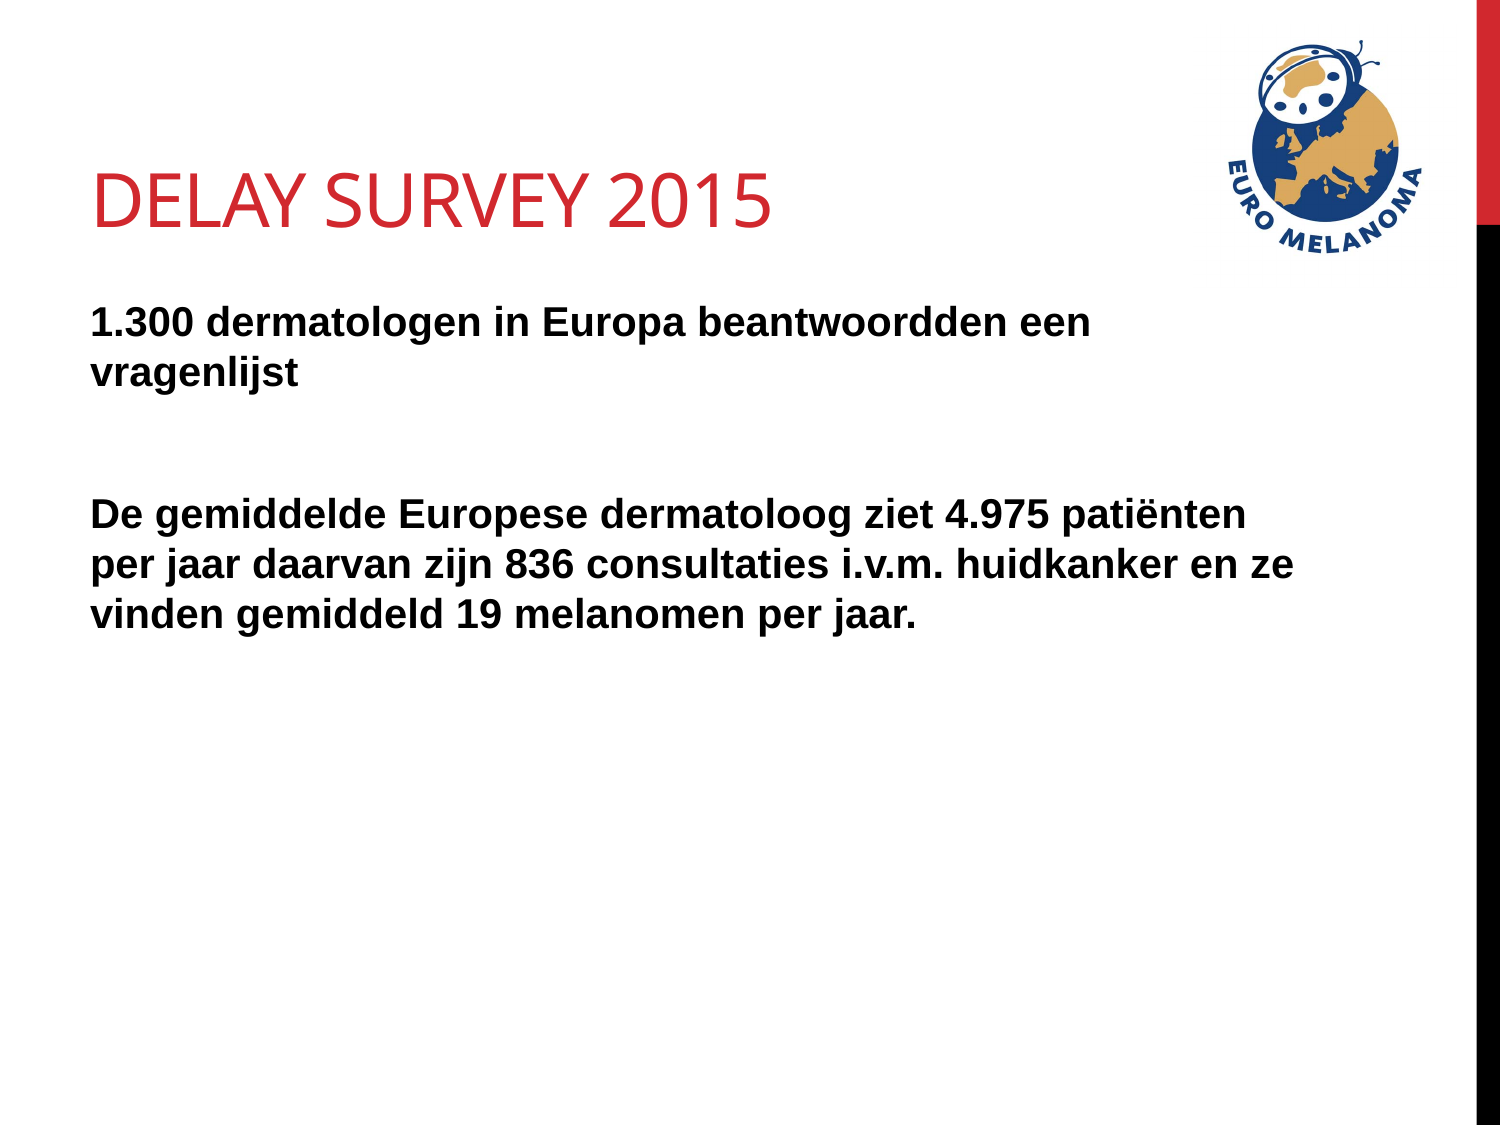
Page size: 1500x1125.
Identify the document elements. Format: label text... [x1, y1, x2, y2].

title Delay Survey 2015 [75, 25, 1025, 250]
picture [1193, 24, 1457, 288]
list 1.300 dermatologen in Europa beantwoordden een vragenlijst De gemiddelde Europese dermatoloog ziet 4.975 patiënten per jaar daarvan zijn 836 consultaties i.v.m. huidkanker en ze vinden gemiddeld 19 melanomen per jaar. [75, 287, 1325, 1005]
